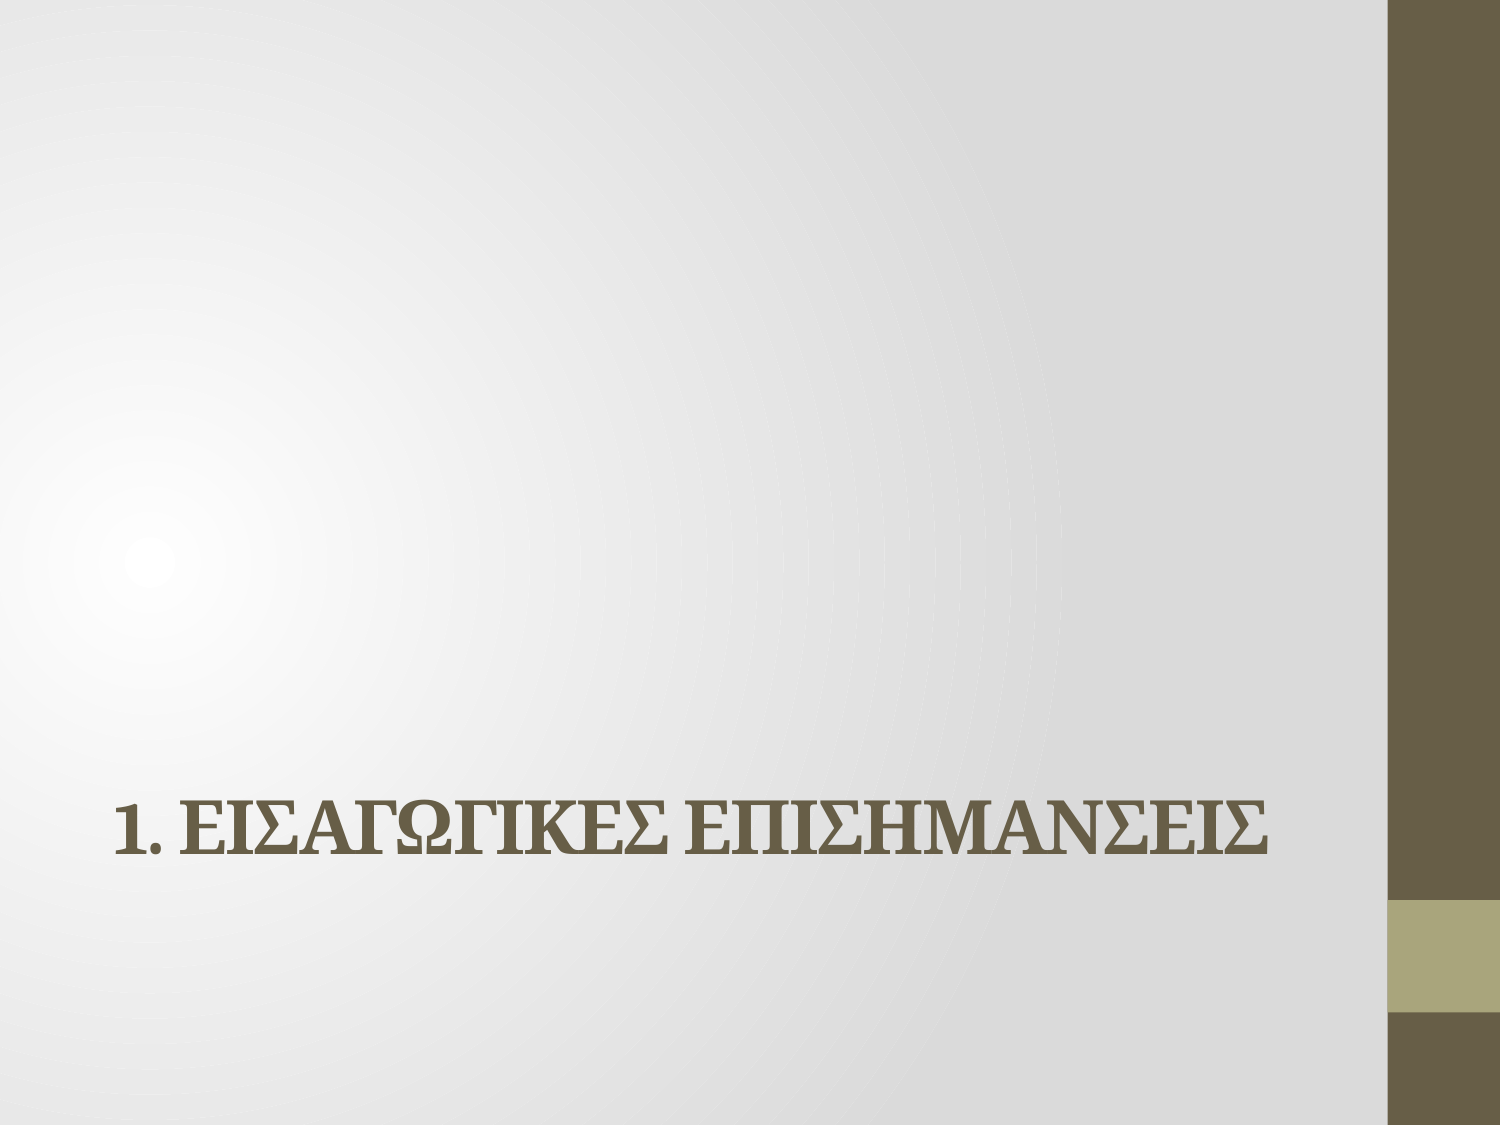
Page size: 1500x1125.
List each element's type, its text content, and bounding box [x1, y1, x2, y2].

title 1. Εισαγωγικες επισημανσεισ [99, 772, 1357, 964]
